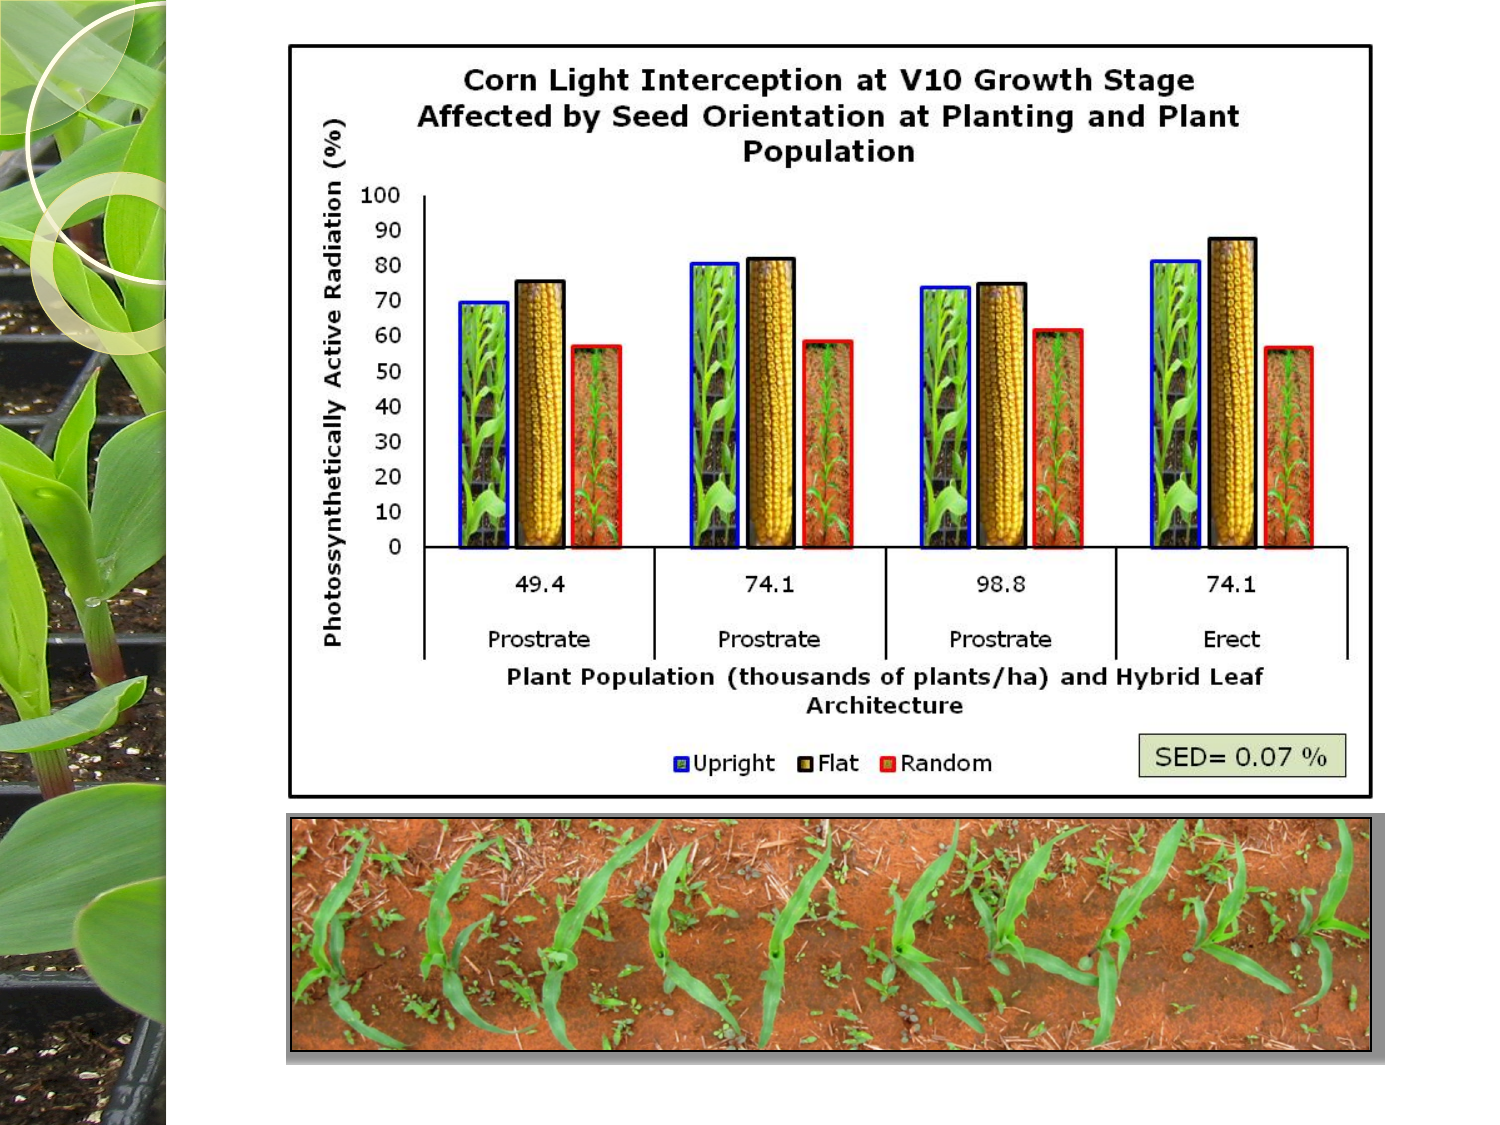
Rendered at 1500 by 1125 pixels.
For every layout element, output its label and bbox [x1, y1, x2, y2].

picture [0, 134, 166, 1125]
picture [62, 195, 159, 280]
picture [33, 13, 159, 207]
picture [287, 43, 1374, 1125]
picture [136, 0, 162, 4]
picture [53, 241, 159, 332]
